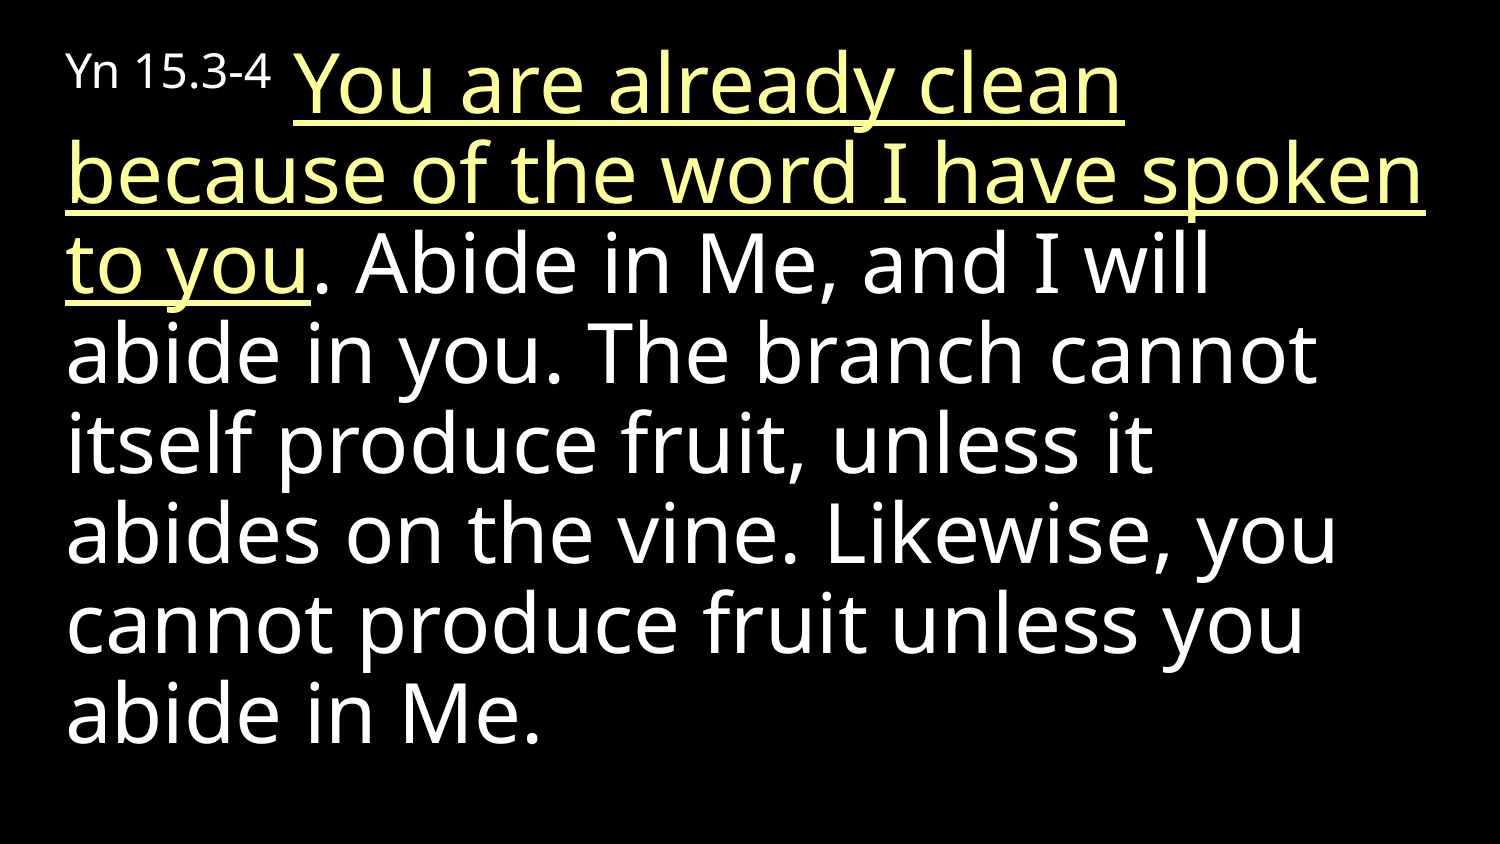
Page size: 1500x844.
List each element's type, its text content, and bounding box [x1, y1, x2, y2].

subtitle Yn 15.3-4 You are already clean because of the word I have spoken to you. Abide in Me, and I will abide in you. The branch cannot itself produce fruit, unless it abides on the vine. Likewise, you cannot produce fruit unless you abide in Me. [50, 34, 1450, 797]
